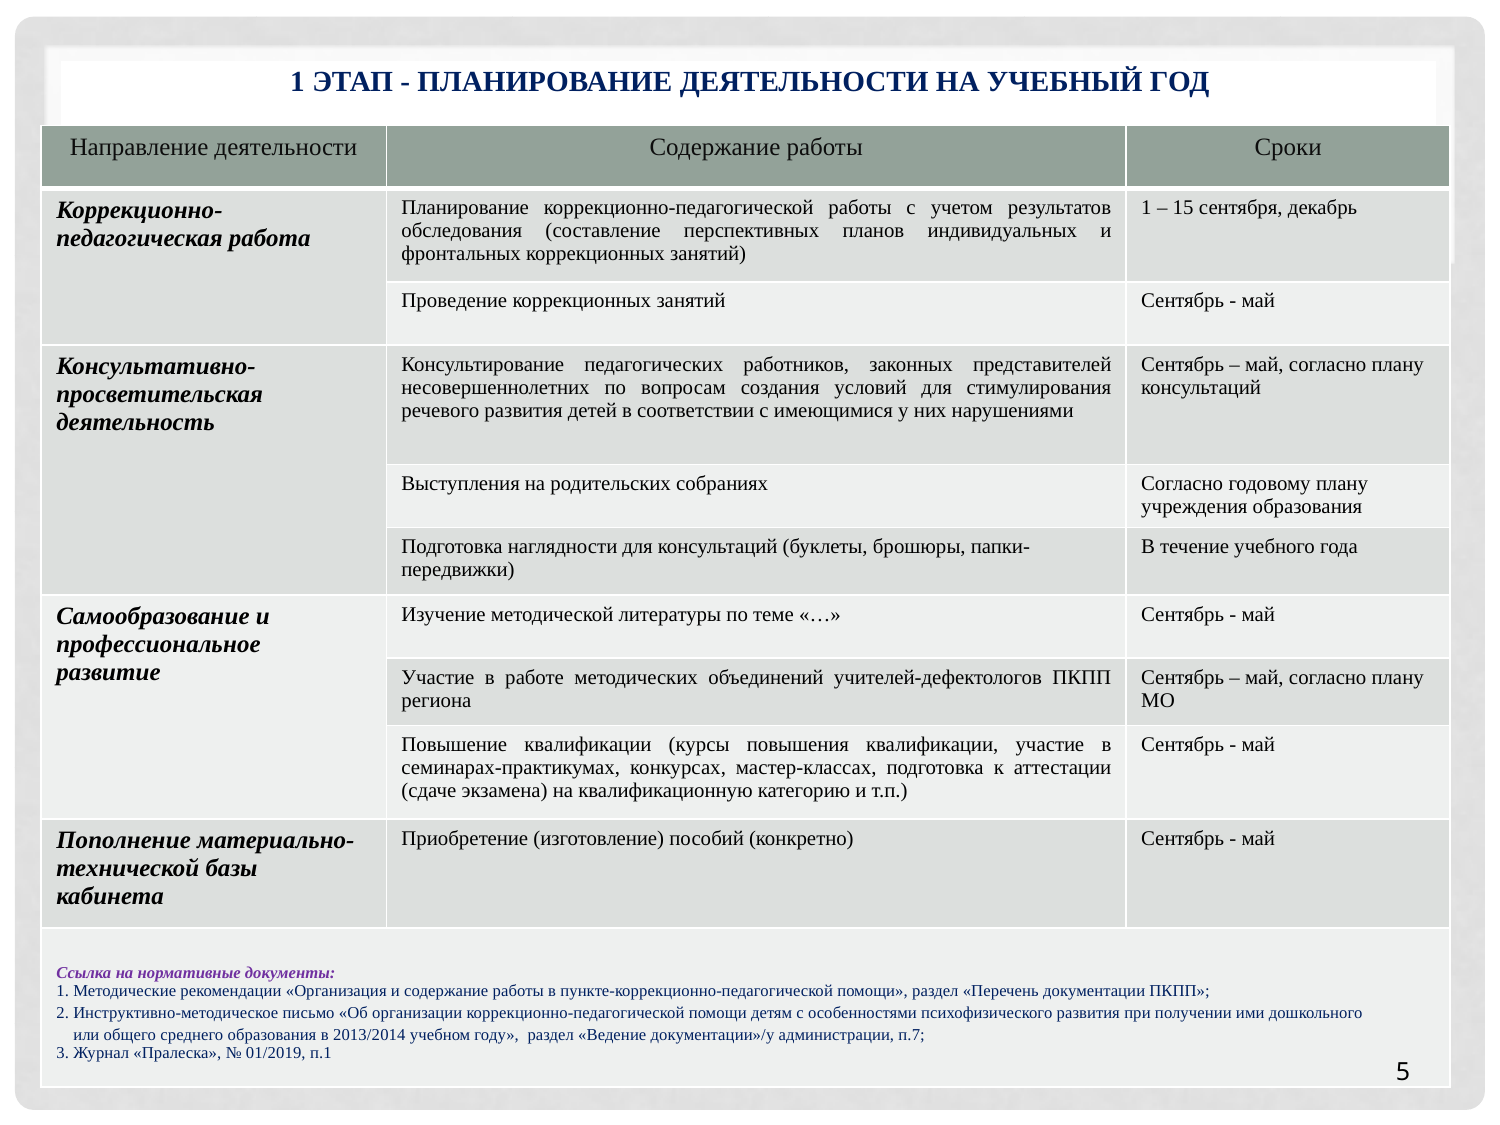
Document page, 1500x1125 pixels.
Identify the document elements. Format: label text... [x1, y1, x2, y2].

table_cell 1 – 15 сентября, декабрь [1127, 191, 1449, 281]
table_cell Проведение коррекционных занятий [387, 283, 1125, 344]
slide_number 5 [1074, 1042, 1425, 1103]
table_cell В течение учебного года [1127, 528, 1449, 594]
table_cell Согласно годовому плану учреждения образования [1127, 465, 1449, 527]
table_cell Выступления на родительских собраниях [387, 465, 1125, 527]
table_cell Консультативно-просветительская деятельность [42, 346, 386, 594]
table_cell Коррекционно-педагогическая работа [42, 191, 386, 344]
table_cell Участие в работе методических объединений учителей-дефектологов ПКПП региона [387, 659, 1125, 725]
table_cell Сентябрь – май, согласно плану консультаций [1127, 346, 1449, 464]
table_cell Сентябрь – май, согласно плану МО [1127, 659, 1449, 725]
table_header Направление деятельности [42, 126, 386, 186]
table_cell Повышение квалификации (курсы повышения квалификации, участие в семинарах-практикумах, конкурсах, мастер-классах, подготовка к аттестации (сдаче экзамена) на квалификационную категорию и т.п.) [387, 726, 1125, 818]
table_header Содержание работы [387, 126, 1125, 186]
table_cell Сентябрь - май [1127, 283, 1449, 344]
table_cell Сентябрь - май [1127, 596, 1449, 657]
table_cell Планирование коррекционно-педагогической работы с учетом результатов обследования (составление перспективных планов индивидуальных и фронтальных коррекционных занятий) [387, 191, 1125, 281]
table_cell Подготовка наглядности для консультаций (буклеты, брошюры, папки-передвижки) [387, 528, 1125, 594]
table_cell Сентябрь - май [1127, 820, 1449, 927]
table_cell Самообразование и профессиональное развитие [42, 596, 386, 818]
table_cell Приобретение (изготовление) пособий (конкретно) [387, 820, 1125, 927]
table_cell Сентябрь - май [1127, 726, 1449, 818]
table_cell Ссылка на нормативные документы: 1. Методические рекомендации «Организация и содержание работы в пункте-коррекционно-педагогической помощи», раздел «Перечень документации ПКПП»; 2. Инструктивно-методическое письмо «Об организации коррекционно-педагогической помощи детям с особенностями психофизического развития при получении ими дошкольного или общего среднего образования в 2013/2014 учебном году», раздел «Ведение документации»/у администрации, п.7; 3. Журнал «Пралеска», № 01/2019, п.1 [42, 929, 1449, 1086]
table_header Сроки [1127, 126, 1449, 186]
table_cell Пополнение материально-технической базы кабинета [42, 820, 386, 927]
table_cell Консультирование педагогических работников, законных представителей несовершеннолетних по вопросам создания условий для стимулирования речевого развития детей в соответствии с имеющимися у них нарушениями [387, 346, 1125, 464]
title 1 этап - планирование деятельности на учебный год [53, 45, 1447, 114]
table_cell Изучение методической литературы по теме «…» [387, 596, 1125, 657]
